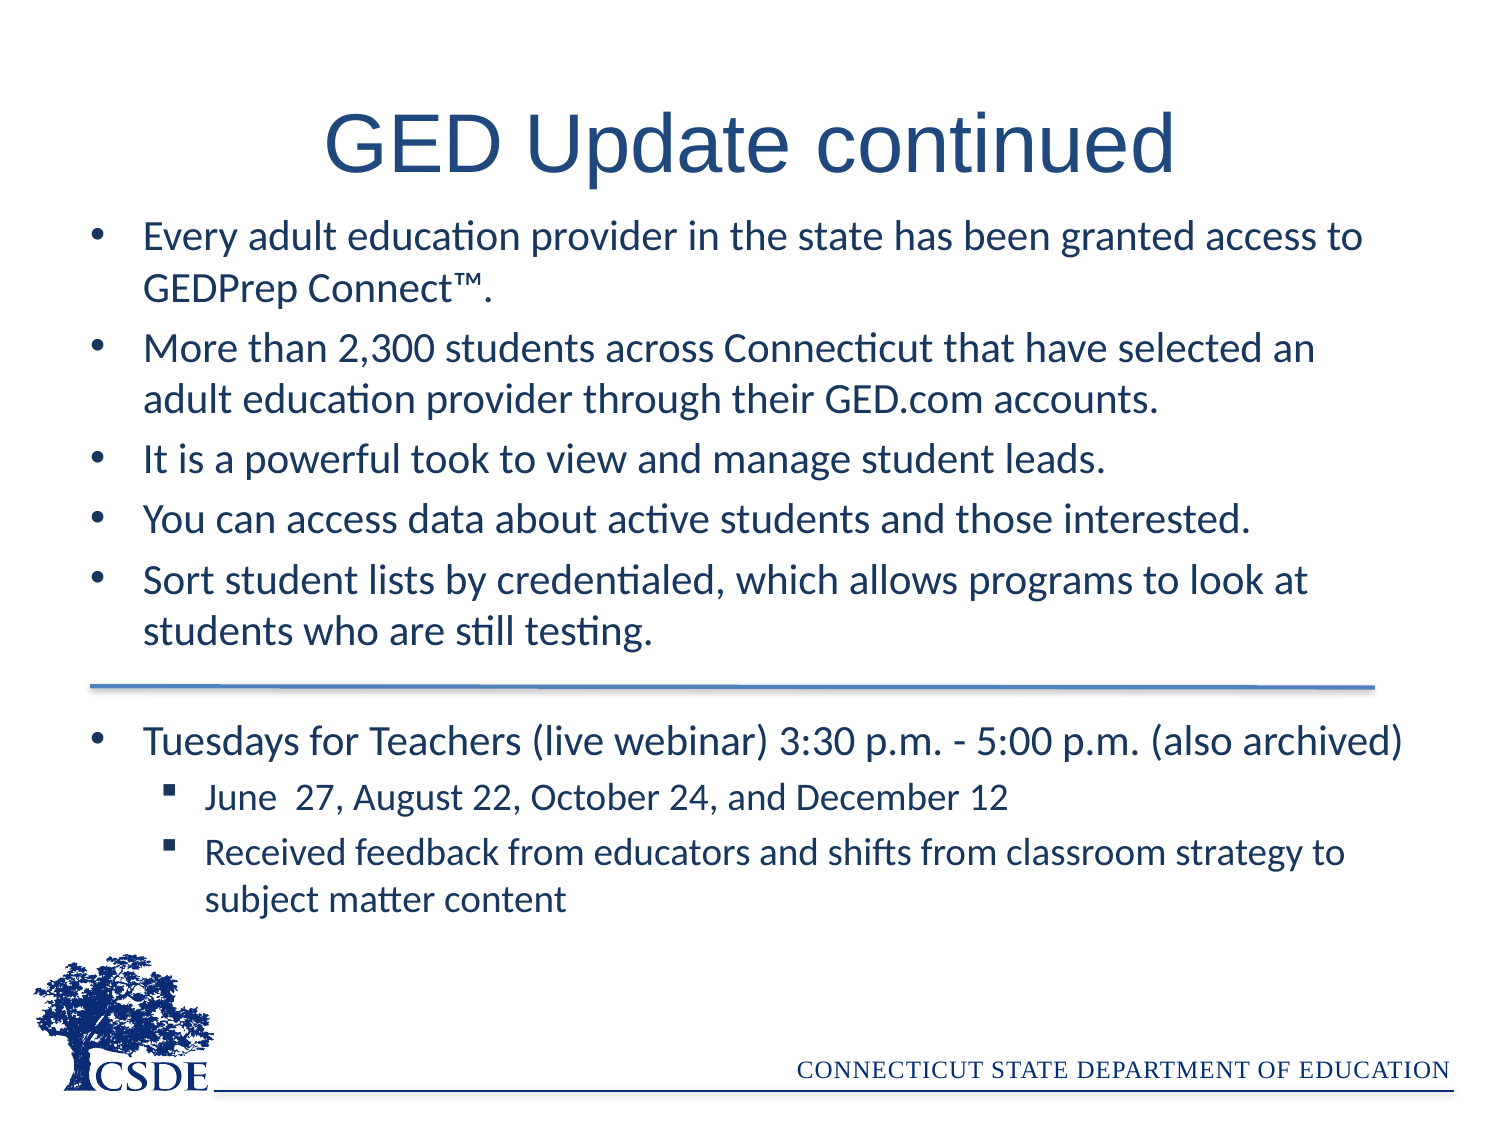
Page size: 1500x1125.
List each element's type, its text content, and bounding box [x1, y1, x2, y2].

title GED Update continued [75, 45, 1425, 200]
picture [33, 954, 214, 1092]
list Every adult education provider in the state has been granted access to GEDPrep Connect™. More than 2,300 students across Connecticut that have selected an adult education provider through their GED.com accounts. It is a powerful took to view and manage student leads. You can access data about active students and those interested. Sort student lists by credentialed, which allows programs to look at students who are still testing. Tuesdays for Teachers (live webinar) 3:30 p.m. - 5:00 p.m. (also archived) June 27, August 22, October 24, and December 12 Received feedback from educators and shifts from classroom strategy to subject matter content [75, 200, 1425, 986]
text_box CONNECTICUT STATE DEPARTMENT OF EDUCATION [773, 1045, 1466, 1091]
